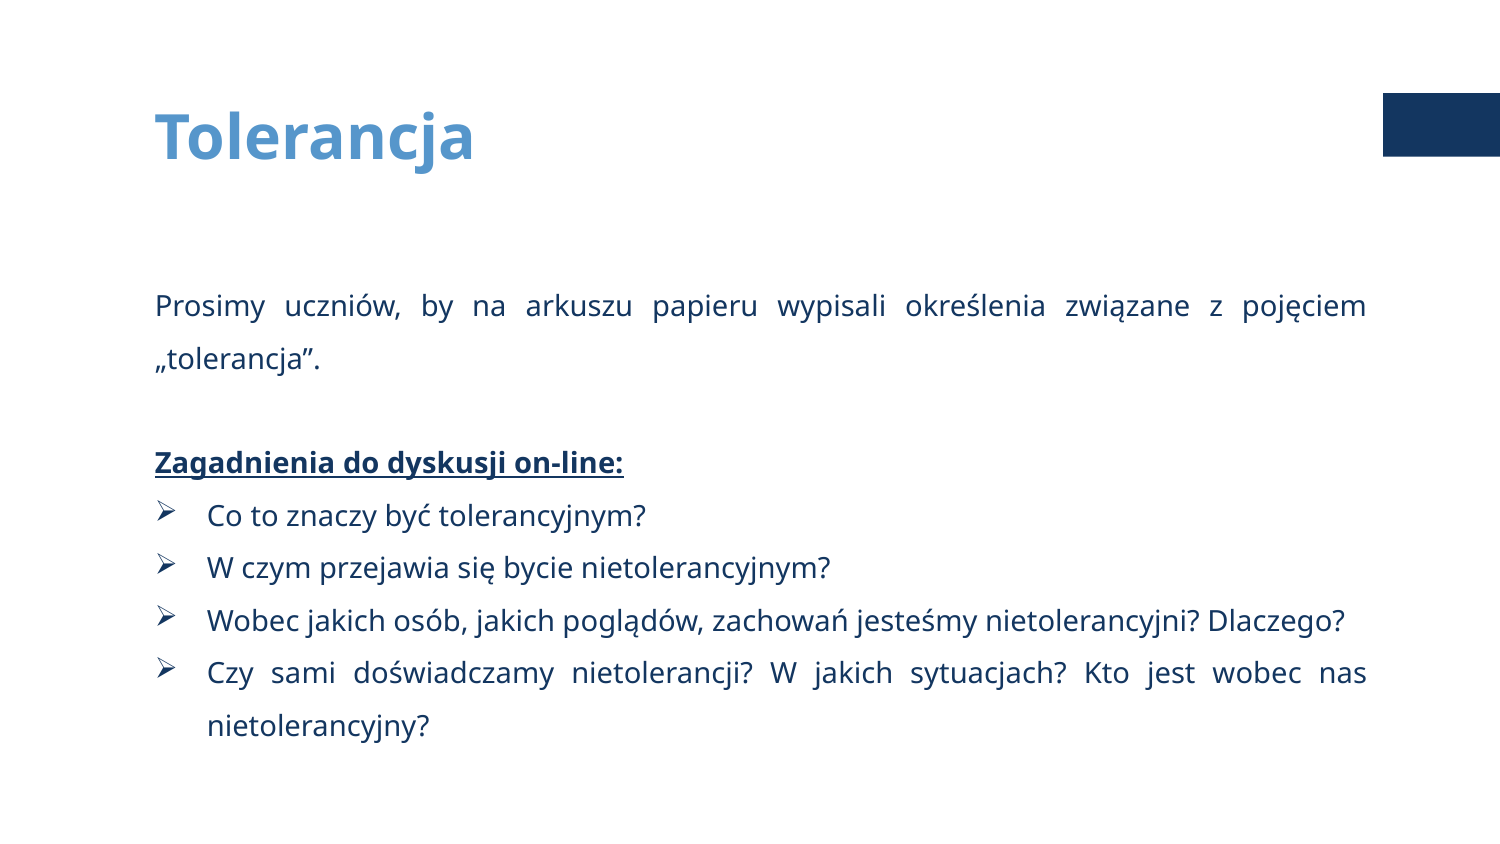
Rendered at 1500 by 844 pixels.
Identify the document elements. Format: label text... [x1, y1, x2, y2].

title Tolerancja [116, 88, 1384, 181]
list Prosimy uczniów, by na arkuszu papieru wypisali określenia związane z pojęciem „tolerancja”. Zagadnienia do dyskusji on-line: Co to znaczy być tolerancyjnym? W czym przejawia się bycie nietolerancyjnym? Wobec jakich osób, jakich poglądów, zachowań jesteśmy nietolerancyjni? Dlaczego? Czy sami doświadczamy nietolerancji? W jakich sytuacjach? Kto jest wobec nas nietolerancyjny? [116, 202, 1384, 756]
